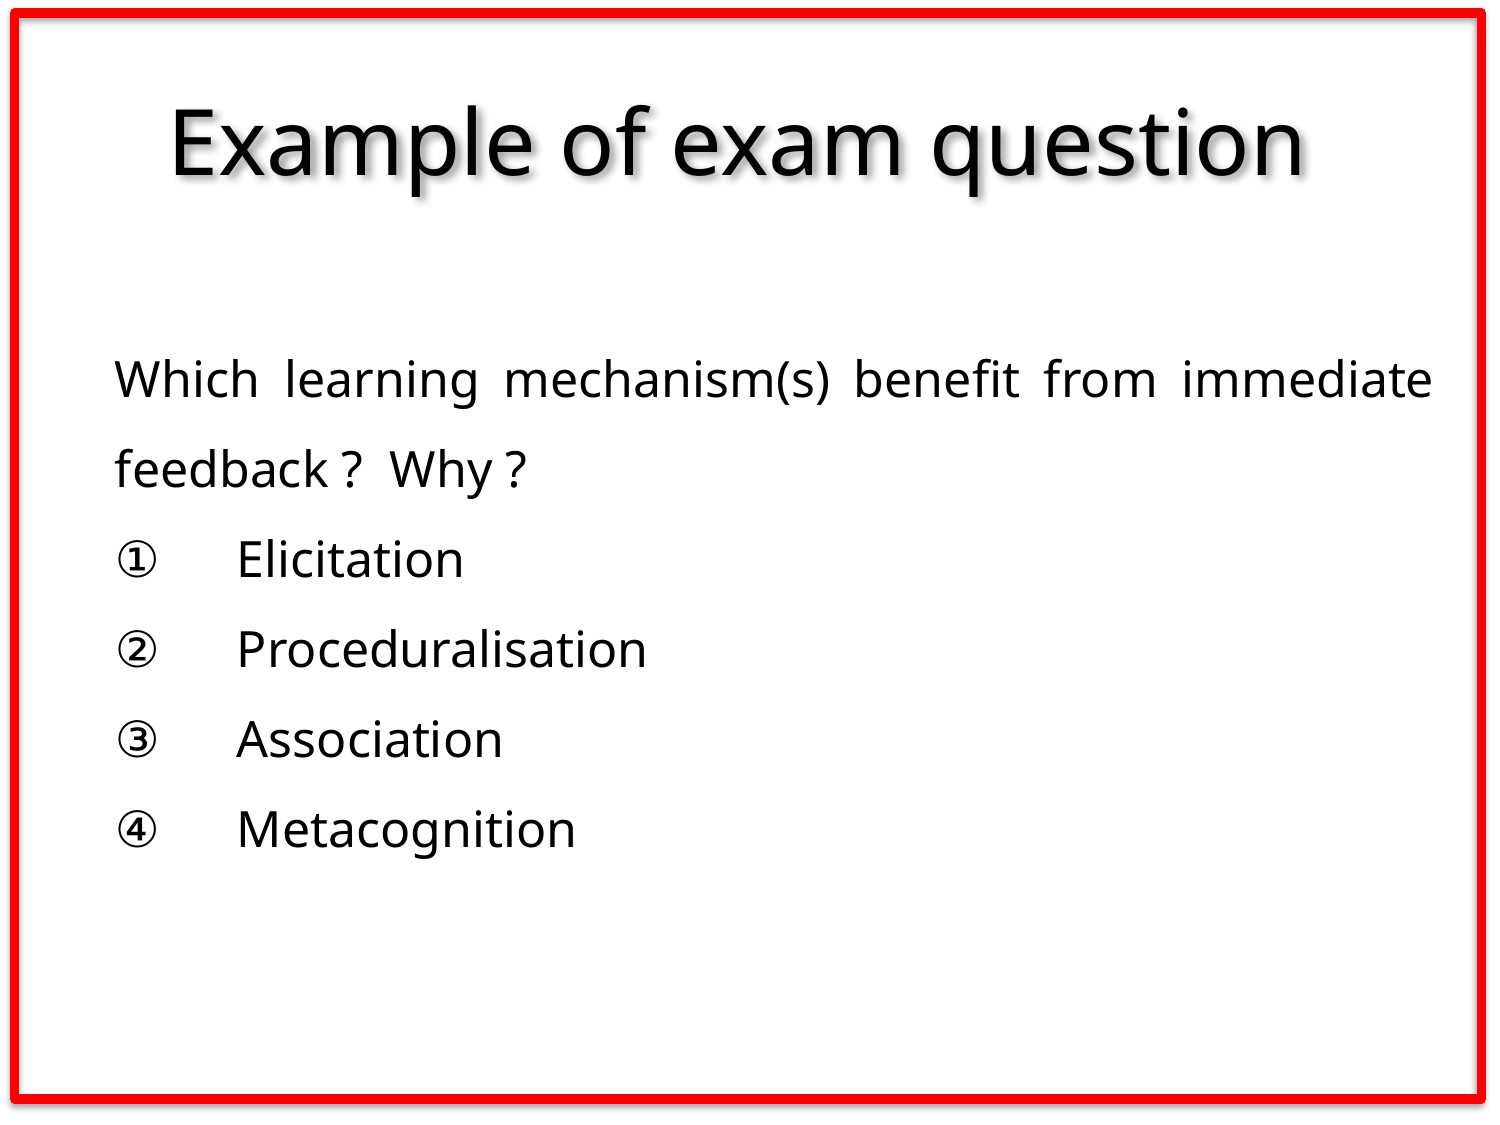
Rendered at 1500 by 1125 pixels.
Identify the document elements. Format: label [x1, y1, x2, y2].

text_box [14, 12, 1482, 1100]
